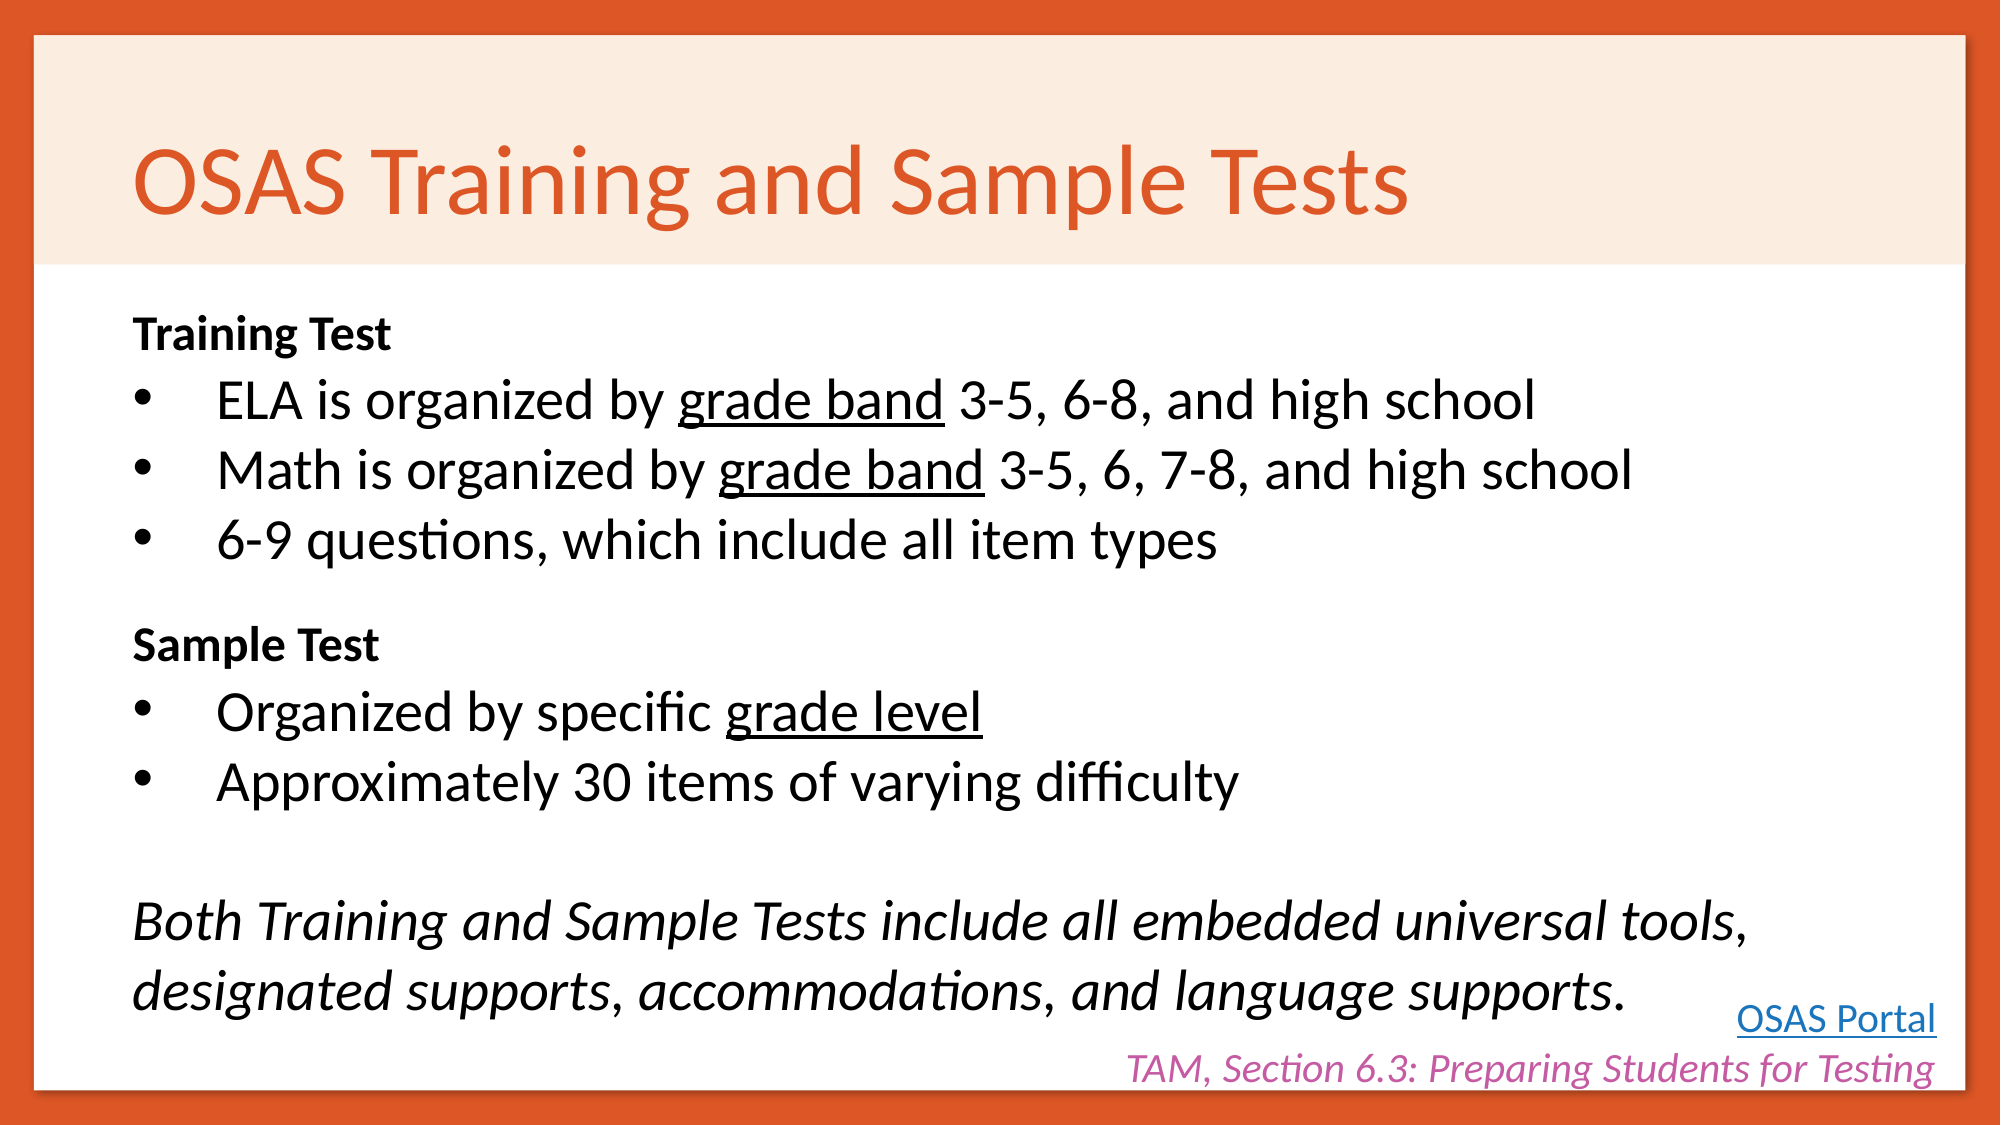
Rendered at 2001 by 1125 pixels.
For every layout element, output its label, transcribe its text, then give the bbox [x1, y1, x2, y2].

list Training Test ELA is organized by grade band 3-5, 6-8, and high school Math is organized by grade band 3-5, 6, 7-8, and high school 6-9 questions, which include all item types Sample Test Organized by specific grade level Approximately 30 items of varying difficulty Both Training and Sample Tests include all embedded universal tools, designated supports, accommodations, and language supports. [117, 299, 1887, 974]
text_box OSAS Portal TAM, Section 6.3: Preparing Students for Testing [1083, 983, 1952, 1099]
title OSAS Training and Sample Tests [117, 75, 1887, 244]
